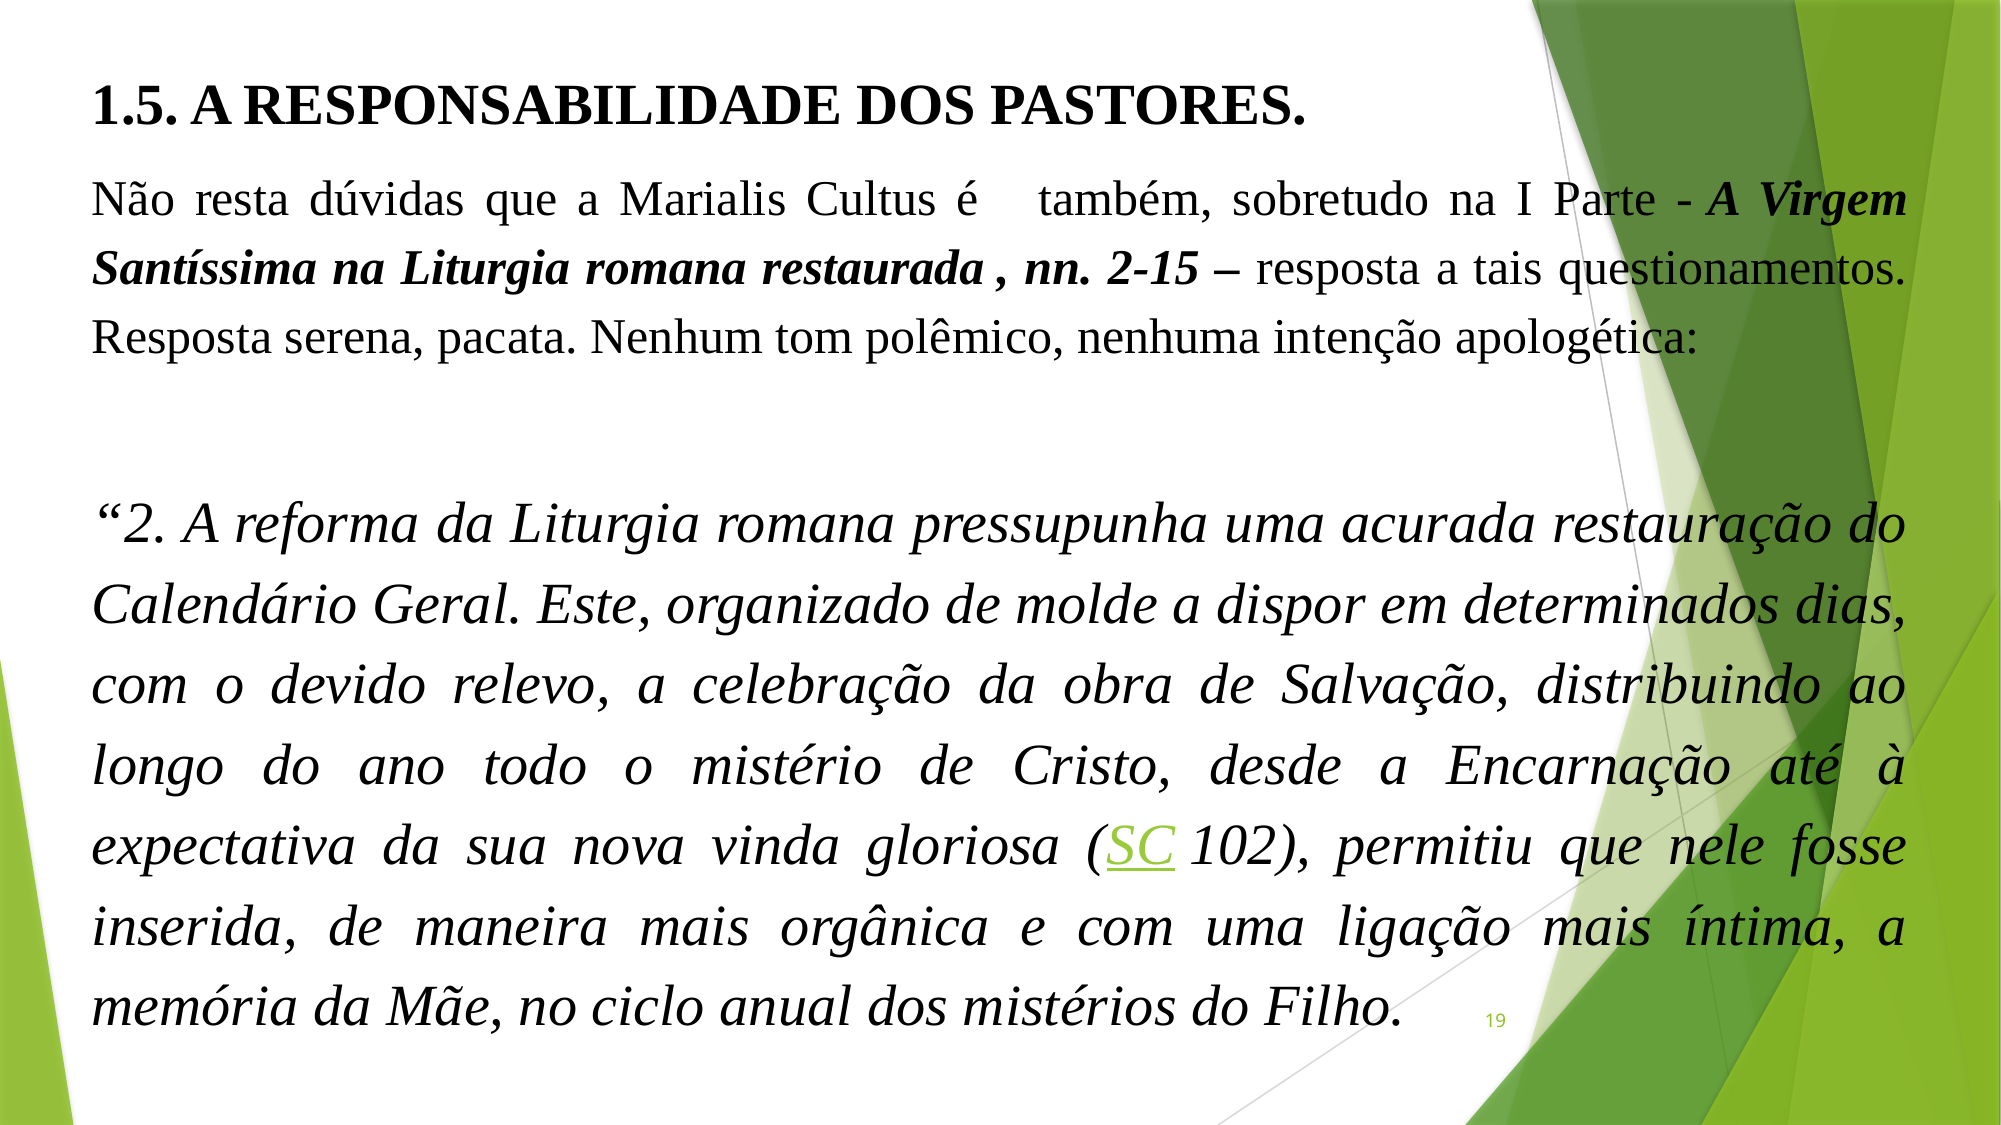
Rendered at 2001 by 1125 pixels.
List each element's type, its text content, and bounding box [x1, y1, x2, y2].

text_box 1.5. A RESPONSABILIDADE DOS PASTORES. Não resta dúvidas que a Marialis Cultus é também, sobretudo na I Parte - A Virgem Santíssima na Liturgia romana restaurada , nn. 2-15 – resposta a tais questionamentos. Resposta serena, pacata. Nenhum tom polêmico, nenhuma intenção apologética: “2. A reforma da Liturgia romana pressupunha uma acurada restauração do Calendário Geral. Este, organizado de molde a dispor em determinados dias, com o devido relevo, a celebração da obra de Salvação, distribuindo ao longo do ano todo o mistério de Cristo, desde a Encarnação até à expectativa da sua nova vinda gloriosa (SC 102), permitiu que nele fosse inserida, de maneira mais orgânica e com uma ligação mais íntima, a memória da Mãe, no ciclo anual dos mistérios do Filho. [77, 47, 1923, 1045]
slide_number 19 [1409, 991, 1522, 1051]
